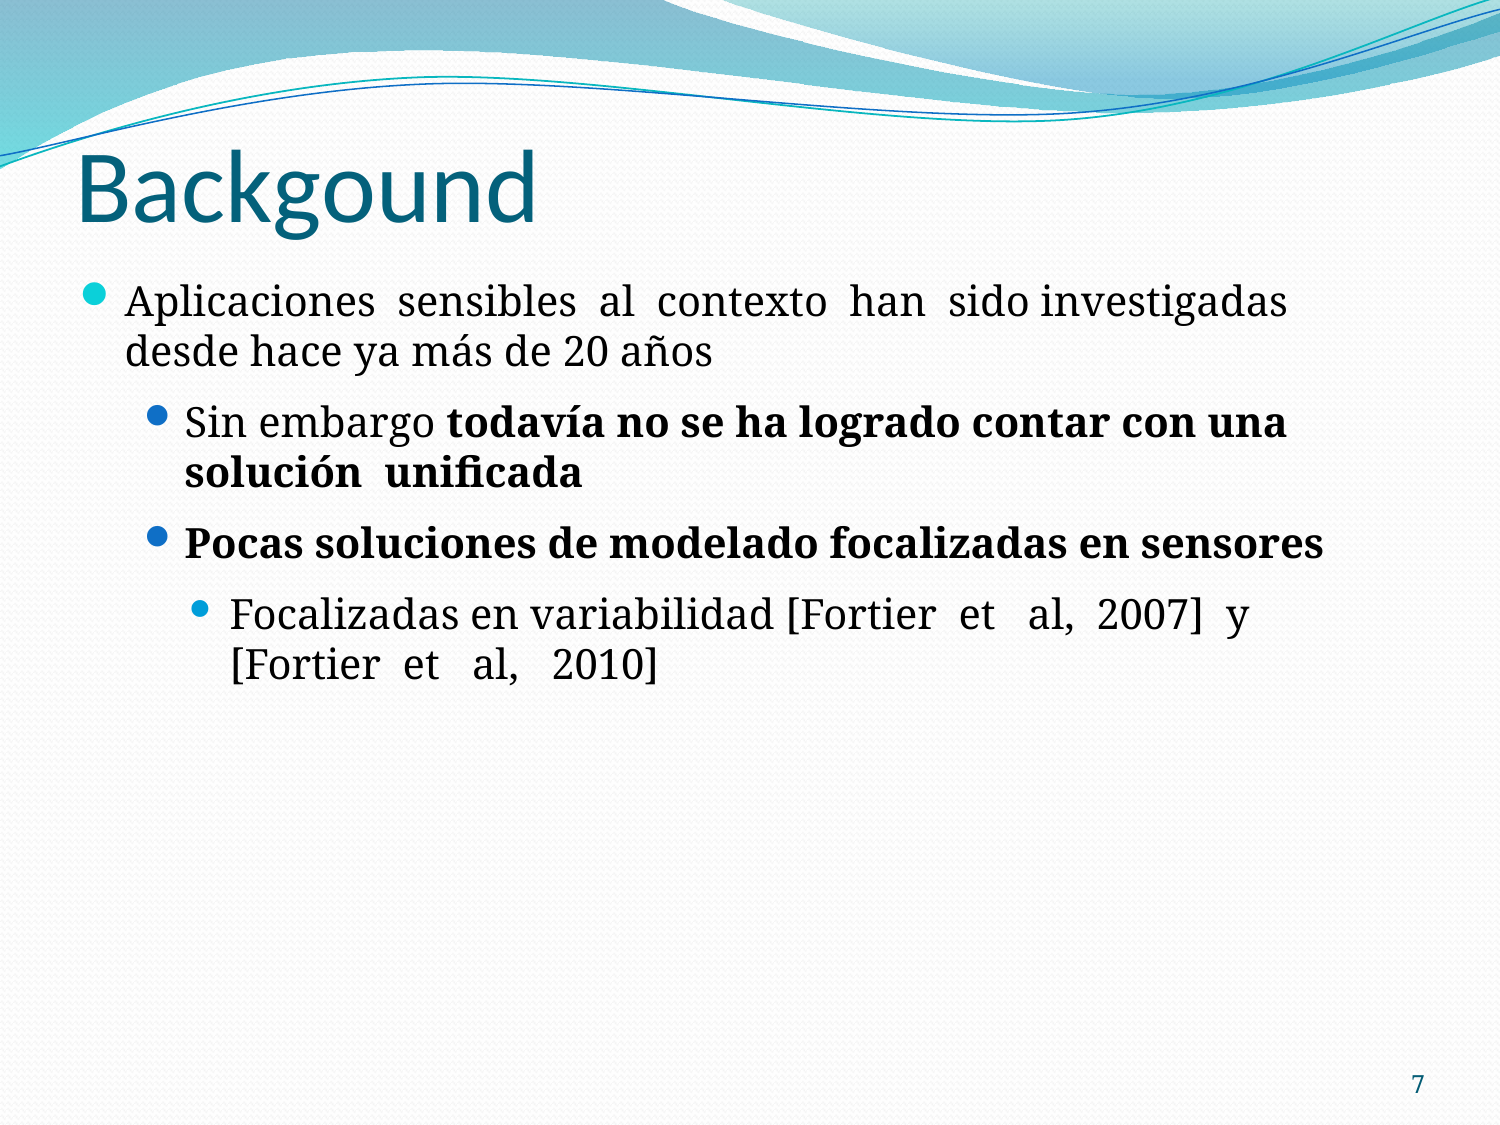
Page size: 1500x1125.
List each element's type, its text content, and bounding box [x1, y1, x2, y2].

list Aplicaciones sensibles al contexto han sido investigadas desde hace ya más de 20 años Sin embargo todavía no se ha logrado contar con una solución unificada Pocas soluciones de modelado focalizadas en sensores Focalizadas en variabilidad [Fortier et al, 2007] y [Fortier et al, 2010] [64, 267, 1415, 988]
title Backgound [75, 56, 1425, 244]
slide_number 7 [1299, 1042, 1425, 1103]
